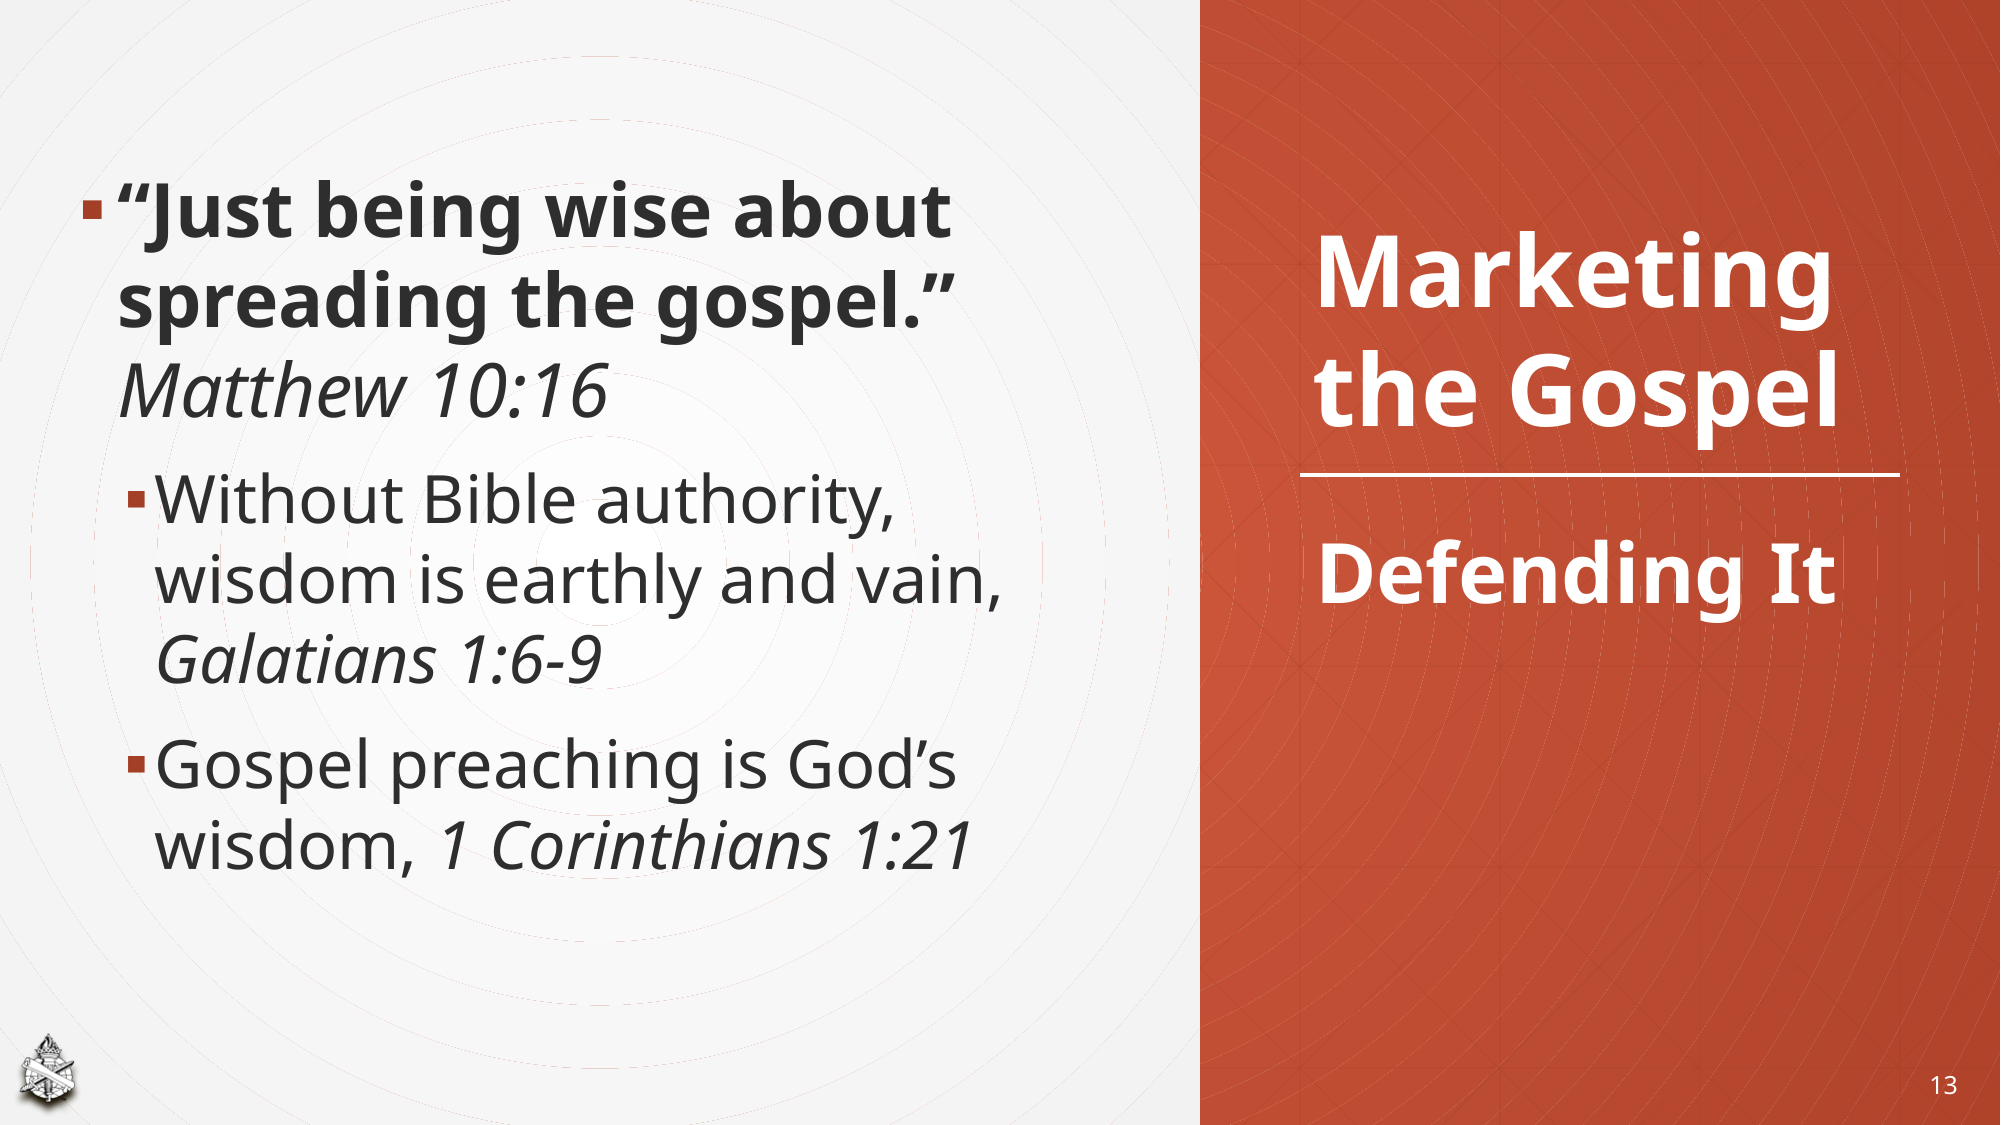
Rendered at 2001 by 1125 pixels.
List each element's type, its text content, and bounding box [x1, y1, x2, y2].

list “Just being wise about spreading the gospel.” Matthew 10:16 Without Bible authority, wisdom is earthly and vain, Galatians 1:6-9 Gospel preaching is God’s wisdom, 1 Corinthians 1:21 [64, 154, 1151, 916]
text_box Marketing the Gospel [1297, 94, 1898, 455]
slide_number 13 [1822, 1068, 1973, 1106]
title Defending It [1300, 510, 1901, 628]
picture [19, 1033, 76, 1104]
